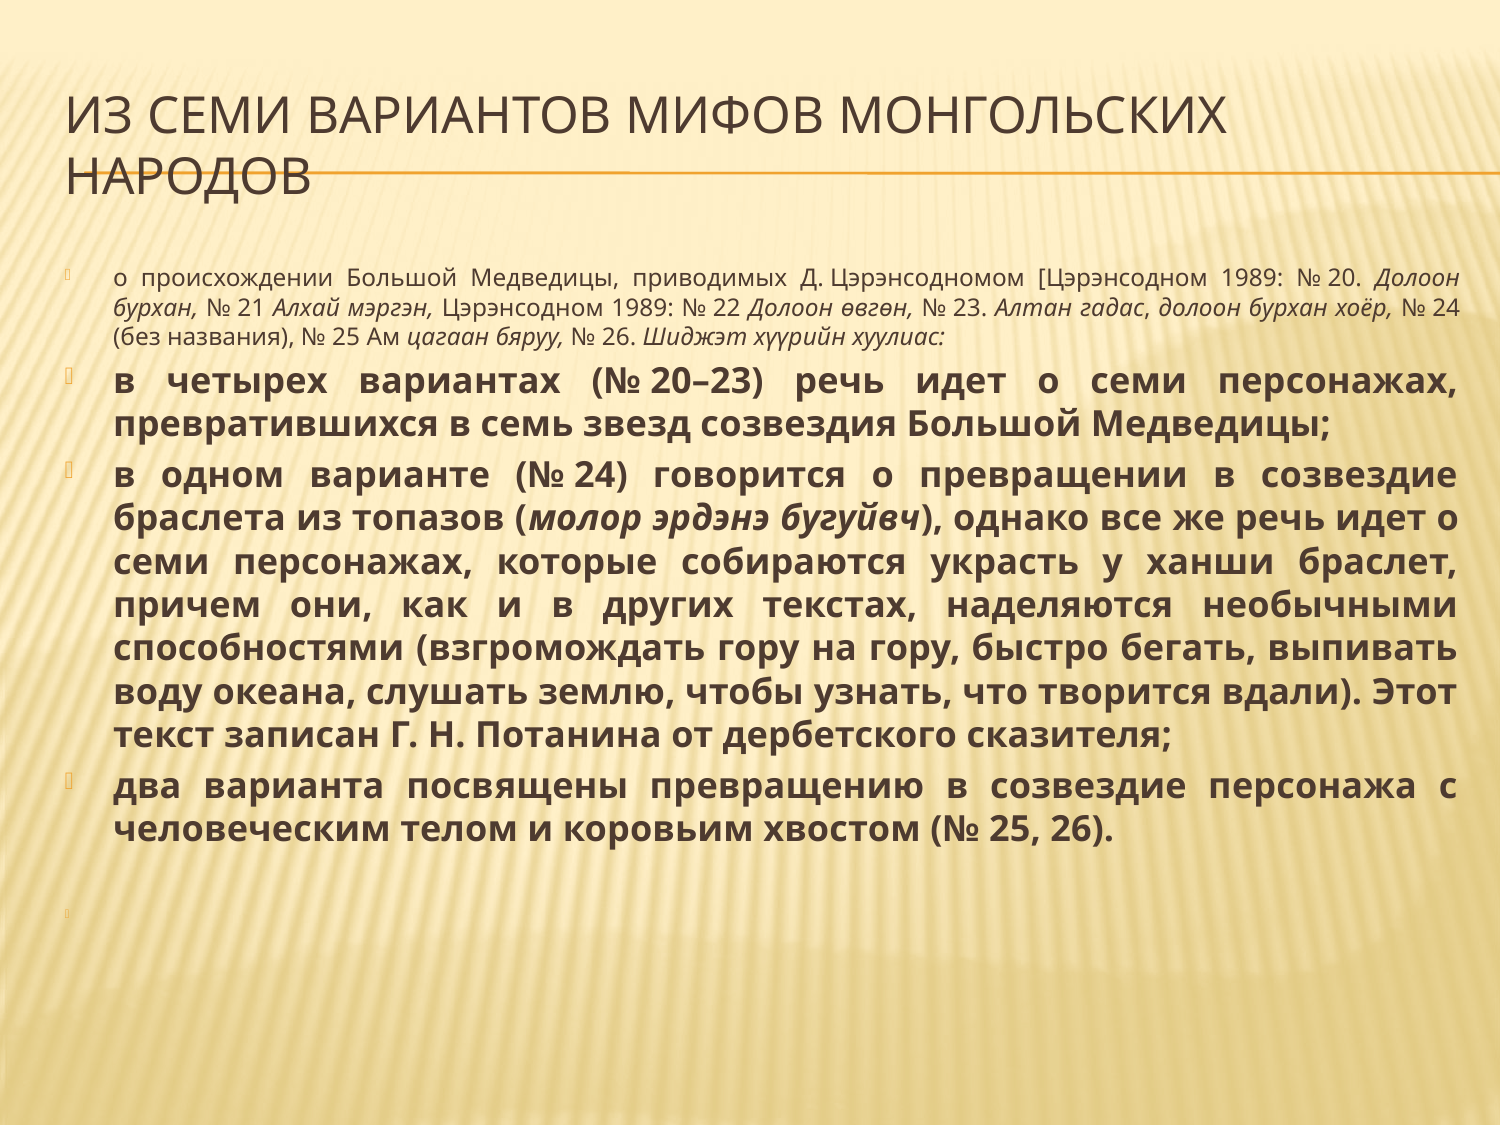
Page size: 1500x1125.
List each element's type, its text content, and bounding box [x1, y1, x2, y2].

title Из семи вариантов мифов монгольских народов [50, 75, 1475, 213]
list о происхождении Большой Медведицы, приводимых Д. Цэрэнсодномом [Цэрэнсодном 1989: № 20. Долоон бурхан, № 21 Алхай мэргэн, Цэрэнсодном 1989: № 22 Долоон өвгөн, № 23. Алтан гадас, долоон бурхан хоёр, № 24 (без названия), № 25 Ам цагаан бяруу, № 26. Шиджэт хүүрийн хуулиас: в четырех вариантах (№ 20–23) речь идет о семи персонажах, превратившихся в семь звезд созвездия Большой Медведицы; в одном варианте (№ 24) говорится о превращении в созвездие браслета из топазов (молор эрдэнэ бугуйвч), однако все же речь идет о семи персонажах, которые собираются украсть у ханши браслет, причем они, как и в других текстах, наделяются необычными способностями (взгромождать гору на гору, быстро бегать, выпивать воду океана, слушать землю, чтобы узнать, что творится вдали). Этот текст записан Г. Н. Потанина от дербетского сказителя; два варианта посвящены превращению в созвездие персонажа с человеческим телом и коровьим хвостом (№ 25, 26). [50, 254, 1475, 998]
